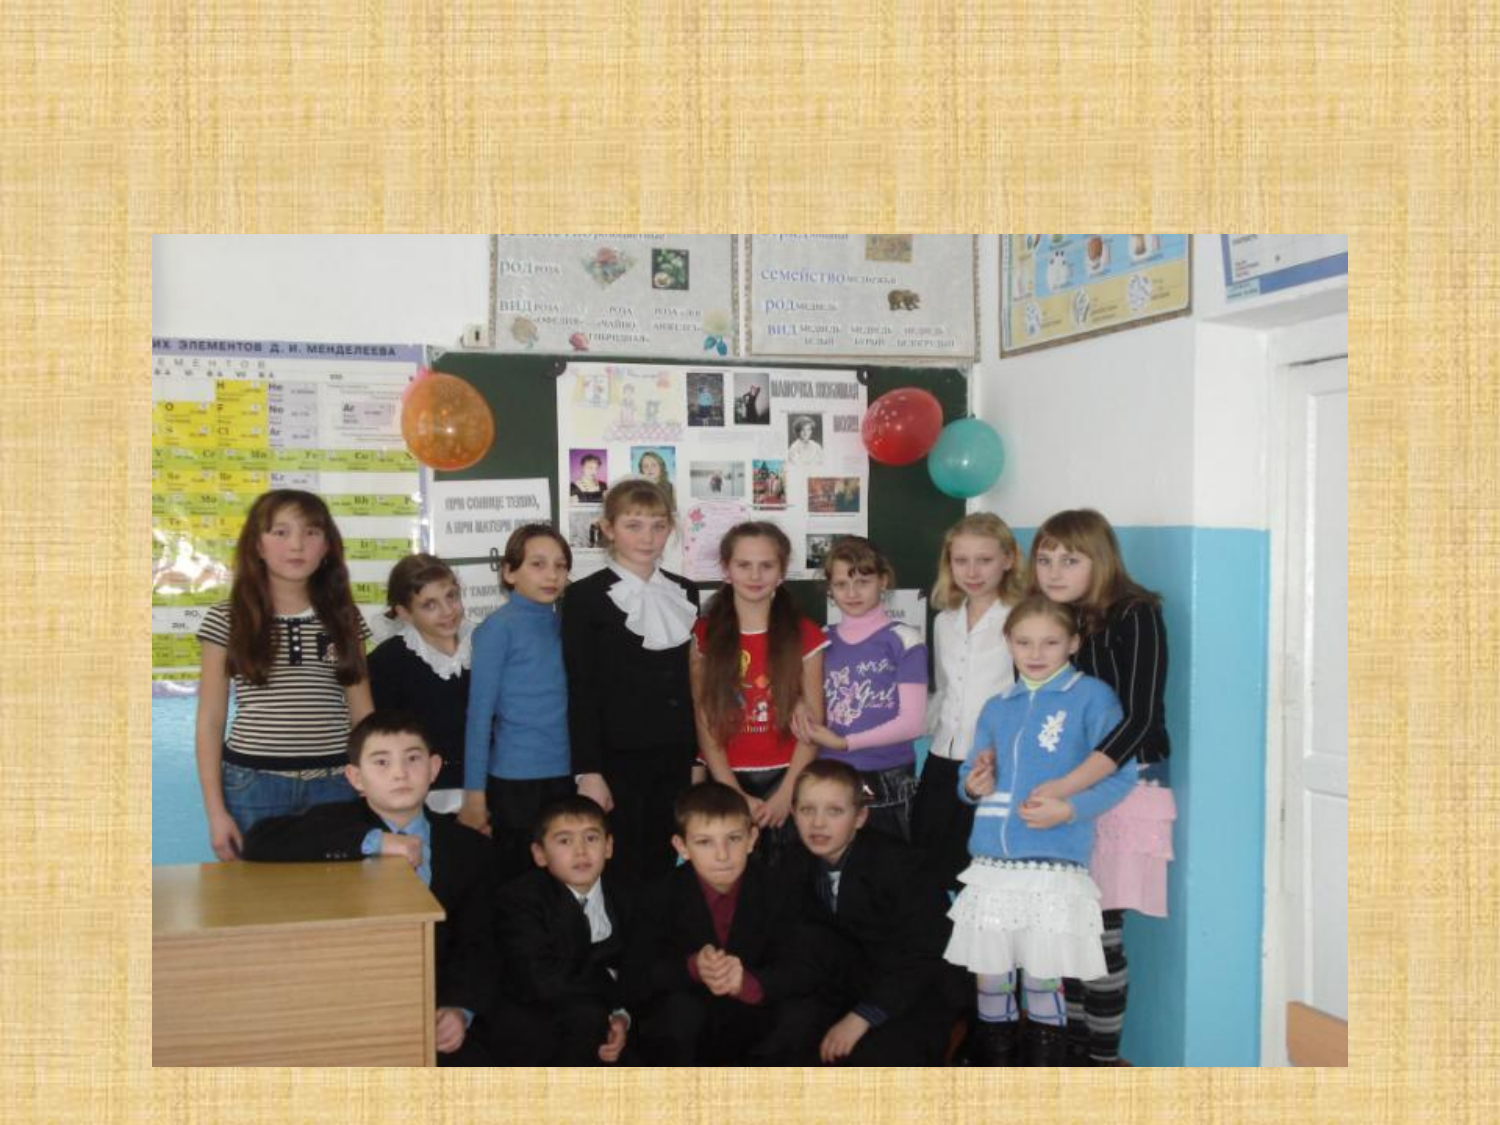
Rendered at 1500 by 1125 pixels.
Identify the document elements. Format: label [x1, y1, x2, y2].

picture [0, 0, 1500, 1125]
list [152, 234, 1348, 1067]
